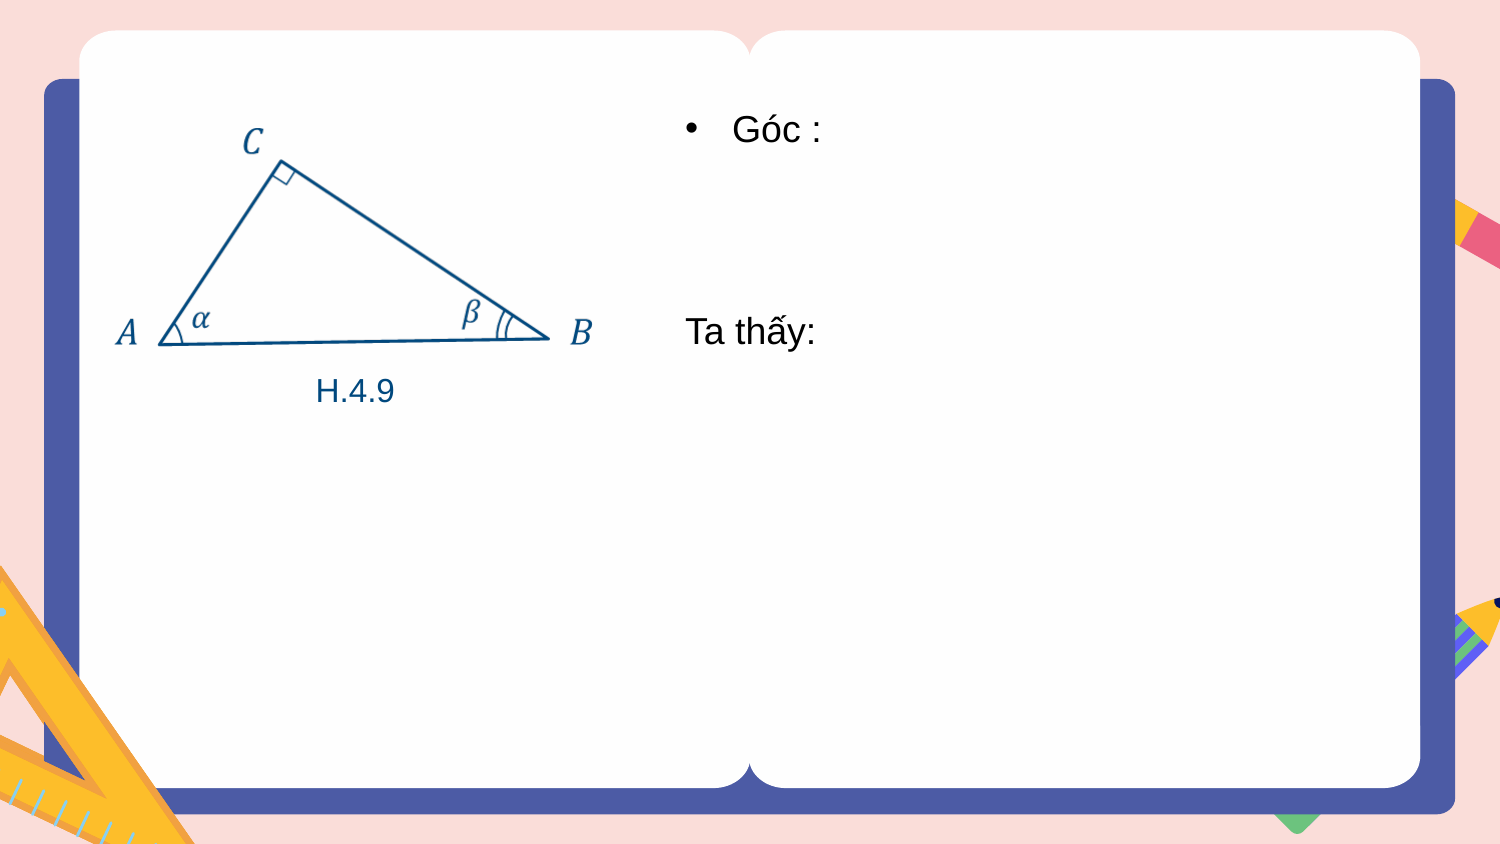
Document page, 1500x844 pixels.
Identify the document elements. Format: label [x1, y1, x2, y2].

text_box [95, 110, 616, 418]
text_box [16, 555, 229, 844]
